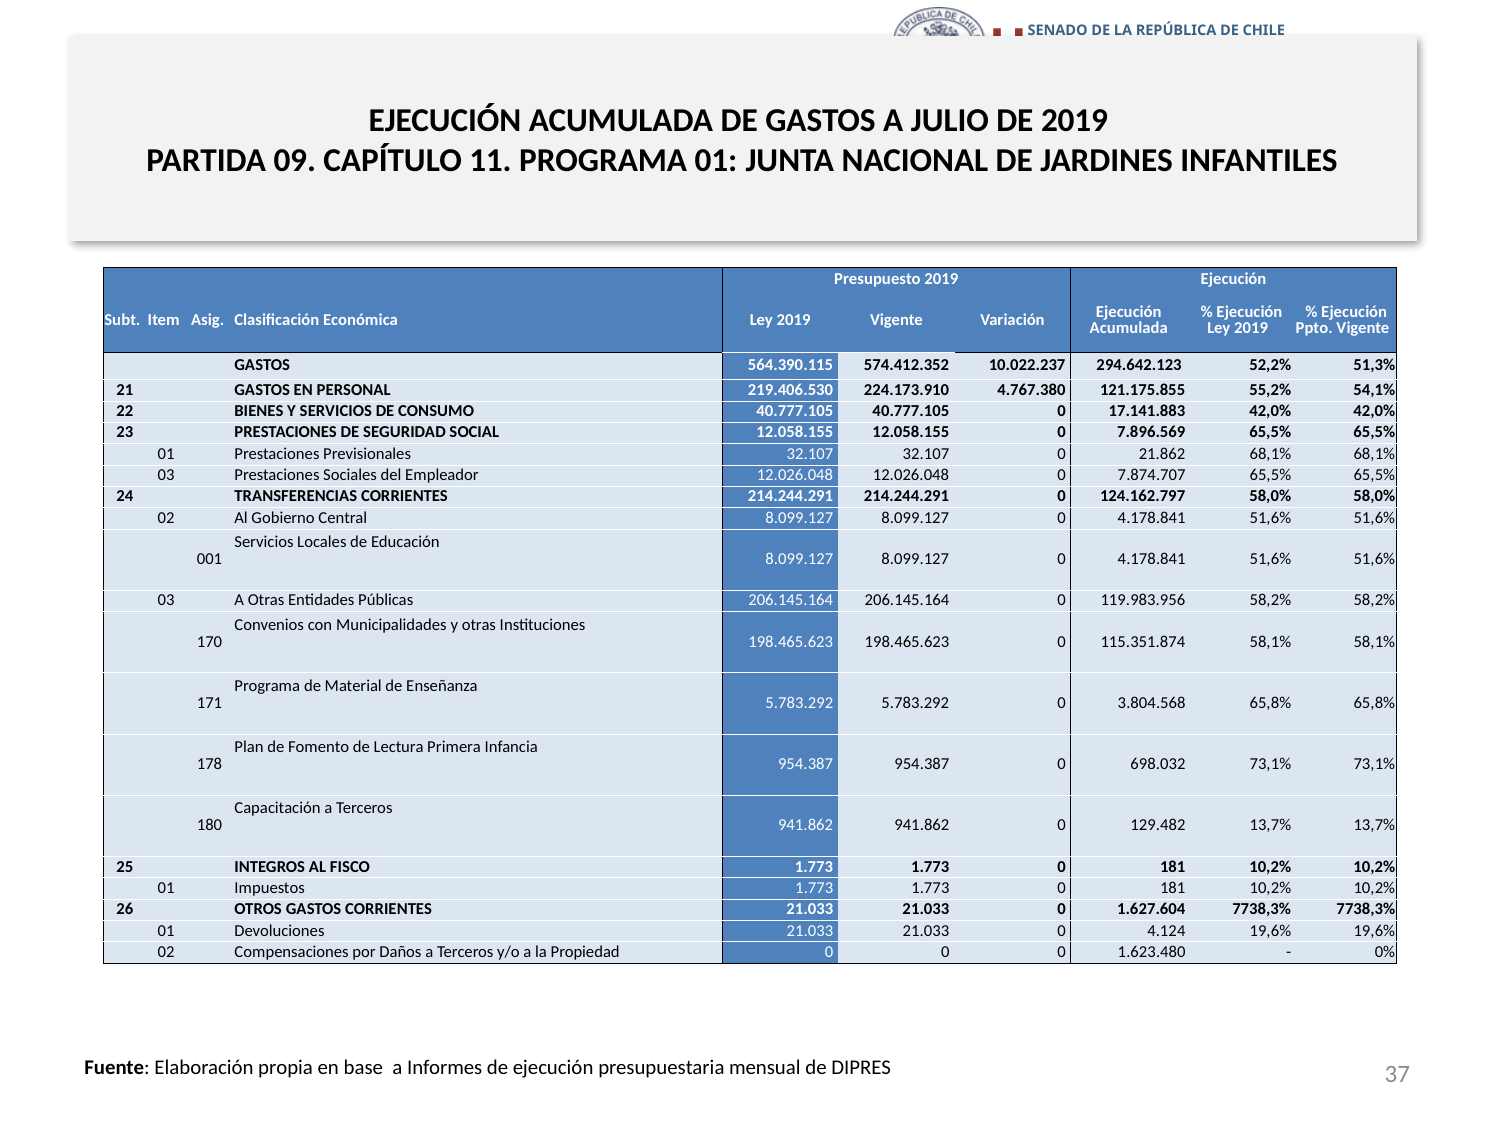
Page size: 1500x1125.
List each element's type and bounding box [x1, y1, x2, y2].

table_cell [723, 673, 1070, 734]
text_box [73, 196, 1424, 271]
table_header [723, 268, 1070, 289]
table_cell [1071, 591, 1396, 611]
table_cell [104, 423, 722, 443]
table_cell [723, 591, 1070, 611]
table_cell [104, 487, 722, 507]
table_cell [104, 508, 722, 529]
table_cell [723, 353, 1070, 379]
table_cell [104, 444, 722, 465]
table_cell [104, 673, 722, 734]
table_cell [1071, 444, 1396, 465]
table_cell [723, 878, 1070, 899]
table_cell [723, 487, 1070, 507]
table_cell [723, 466, 1070, 486]
table_cell [1071, 878, 1396, 899]
table_cell [104, 402, 722, 422]
table_cell [1071, 508, 1396, 529]
table_cell [1071, 487, 1396, 507]
table_cell [723, 796, 1070, 856]
table_cell [1071, 353, 1396, 379]
table_cell [104, 878, 722, 899]
table_cell [723, 402, 1070, 422]
table_cell [1071, 380, 1396, 401]
table_cell [104, 380, 722, 401]
table_cell [104, 591, 722, 611]
table_cell [104, 466, 722, 486]
table_cell [104, 612, 722, 672]
table_cell [1071, 735, 1396, 795]
table_cell [723, 530, 1070, 590]
table_cell [104, 921, 722, 941]
table_cell [723, 289, 1070, 352]
table_cell [1071, 612, 1396, 672]
table_cell [104, 900, 722, 920]
table_cell [104, 530, 722, 590]
table_cell [723, 380, 1070, 401]
table_cell [1071, 289, 1396, 352]
table_cell [104, 857, 722, 877]
table_cell [104, 353, 722, 379]
picture [893, 7, 987, 36]
slide_number [1074, 1042, 1425, 1103]
table_cell [723, 444, 1070, 465]
table_cell [1071, 921, 1396, 941]
table_cell [723, 921, 1070, 941]
table_cell [104, 796, 722, 856]
title [68, 36, 1416, 241]
table_cell [1071, 673, 1396, 734]
table_cell [1071, 900, 1396, 920]
table_cell [1071, 796, 1396, 856]
table_cell [723, 857, 1070, 877]
table_cell [104, 289, 722, 352]
table_header [1071, 268, 1396, 289]
table_cell [1071, 530, 1396, 590]
table_header [104, 268, 722, 289]
table_cell [1071, 466, 1396, 486]
table_cell [1071, 423, 1396, 443]
table_cell [723, 942, 1070, 963]
table_cell [723, 508, 1070, 529]
table_cell [104, 942, 722, 963]
table_cell [104, 735, 722, 795]
table_cell [1071, 857, 1396, 877]
table_cell [1071, 942, 1396, 963]
table_cell [723, 612, 1070, 672]
table_cell [723, 900, 1070, 920]
table_cell [723, 735, 1070, 795]
table_cell [1071, 402, 1396, 422]
table_cell [723, 423, 1070, 443]
